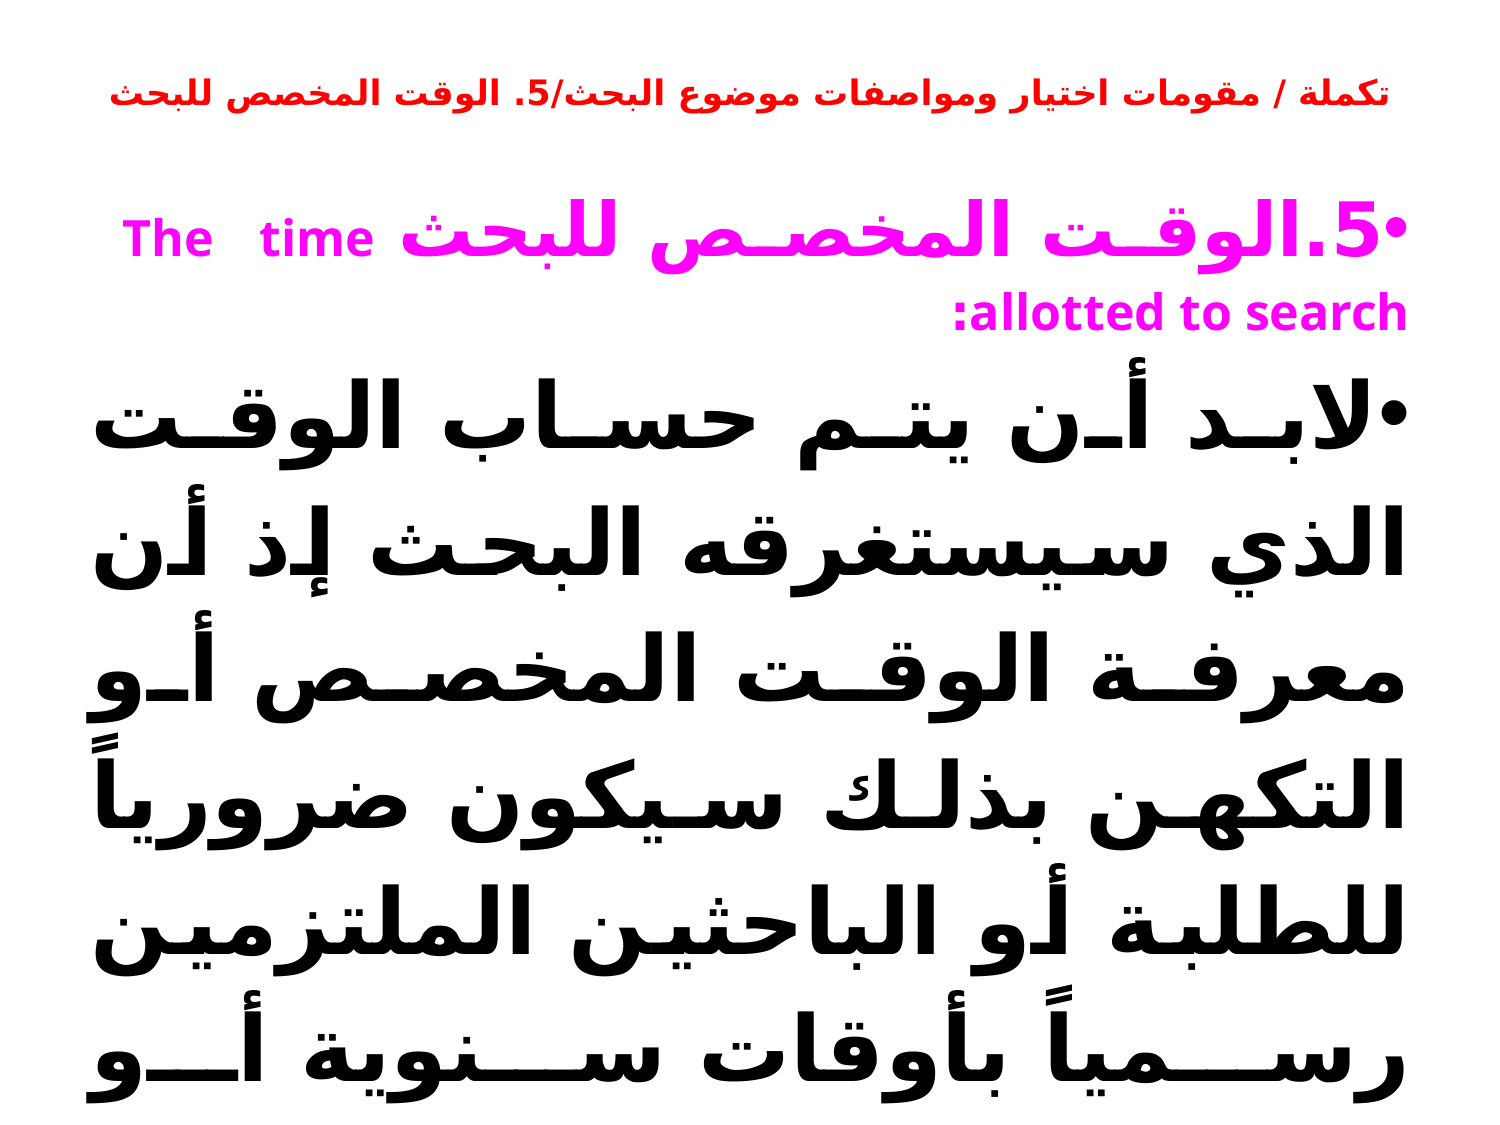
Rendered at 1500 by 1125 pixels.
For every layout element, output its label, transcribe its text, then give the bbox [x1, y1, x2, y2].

title تكملة / مقومات اختيار ومواصفات موضوع البحث/5. الوقت المخصص للبحث [75, 45, 1425, 138]
list 5.الوقت المخصص للبحث The time allotted to search: لابد أن يتم حساب الوقت الذي سيستغرقه البحث إذ أن معرفة الوقت المخصص أو التكهن بذلك سيكون ضرورياً للطلبة أو الباحثين الملتزمين رسمياً بأوقات سنوية أو فصلية لتسليم نتائج البحث. [75, 160, 1425, 1094]
